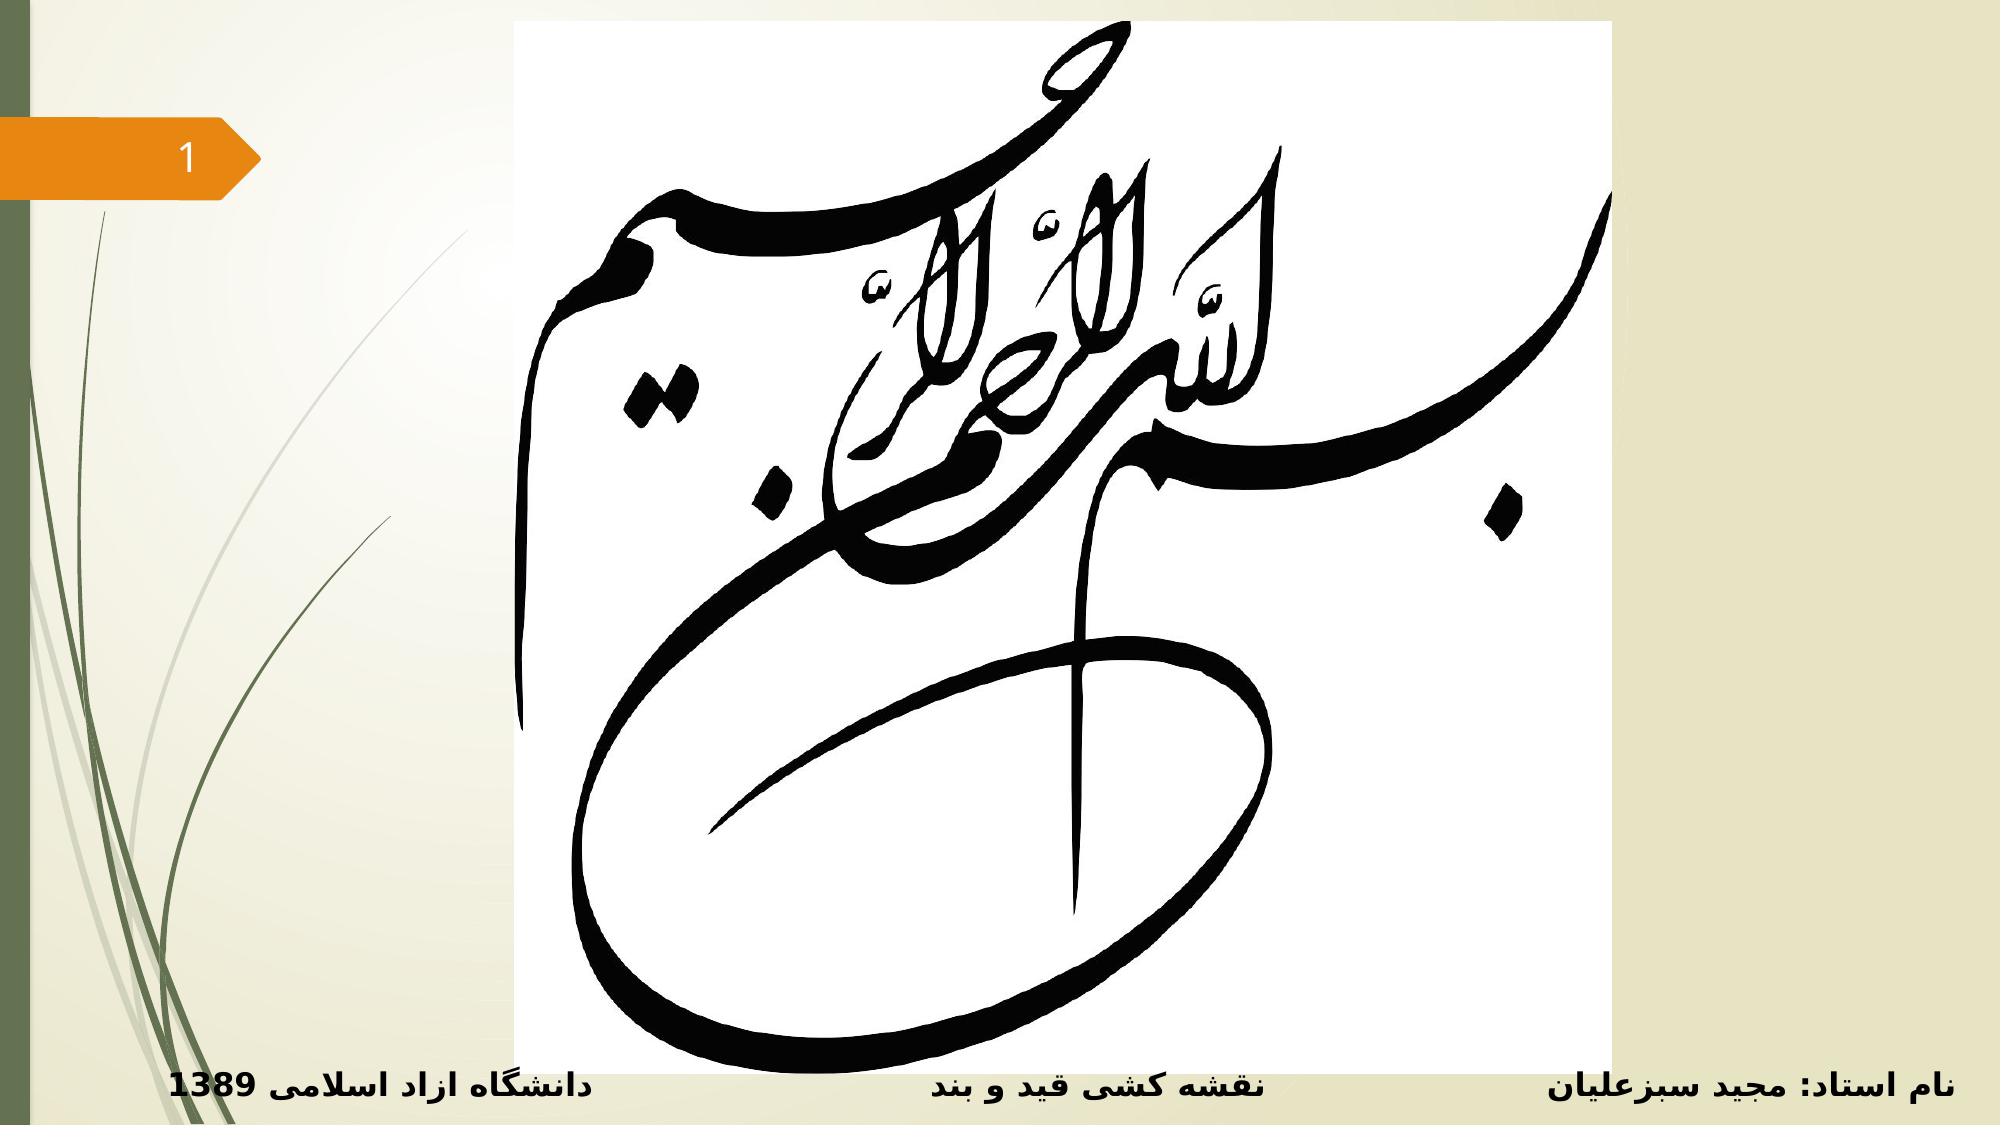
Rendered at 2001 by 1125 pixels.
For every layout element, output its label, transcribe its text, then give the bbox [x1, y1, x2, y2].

text_box نام استاد: مجید سبزعلیان نقشه کشی قید و بند دانشگاه ازاد اسلامی 1389 [147, 1056, 1979, 1125]
slide_number 1 [87, 129, 216, 190]
picture [513, 21, 1613, 1074]
